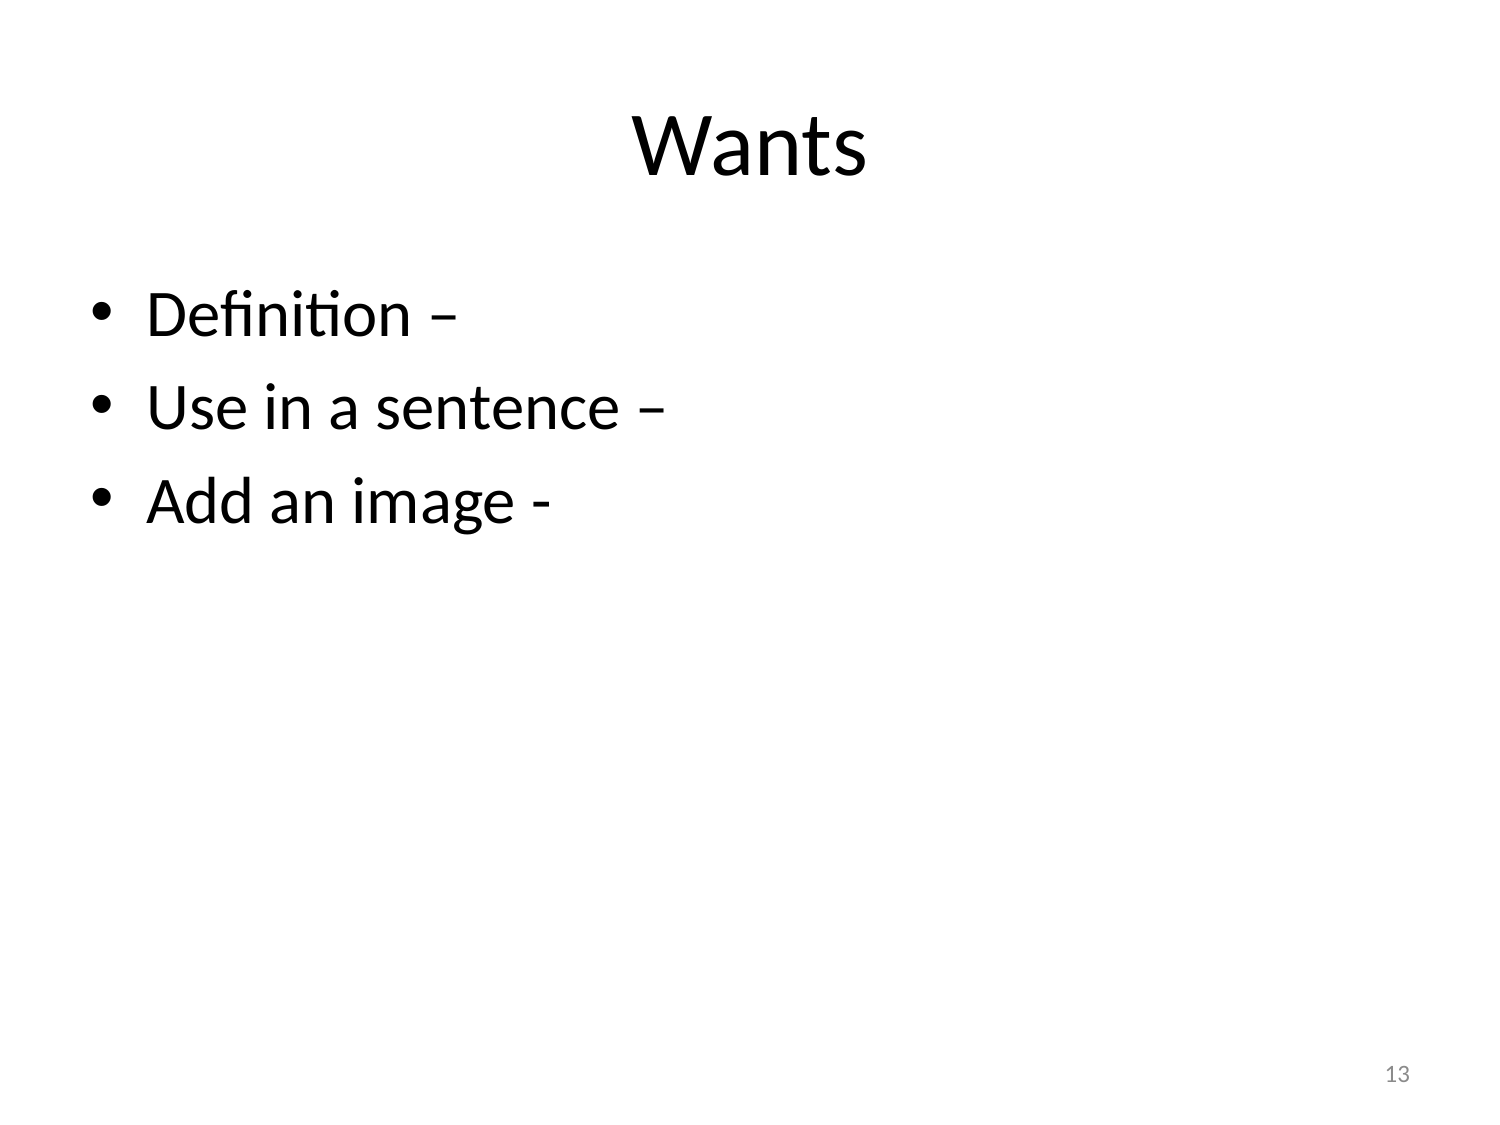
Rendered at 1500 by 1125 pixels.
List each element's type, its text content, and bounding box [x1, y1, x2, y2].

slide_number 13 [1074, 1042, 1425, 1103]
list Definition – Use in a sentence – Add an image - [75, 262, 1425, 1005]
title Wants [75, 45, 1425, 233]
